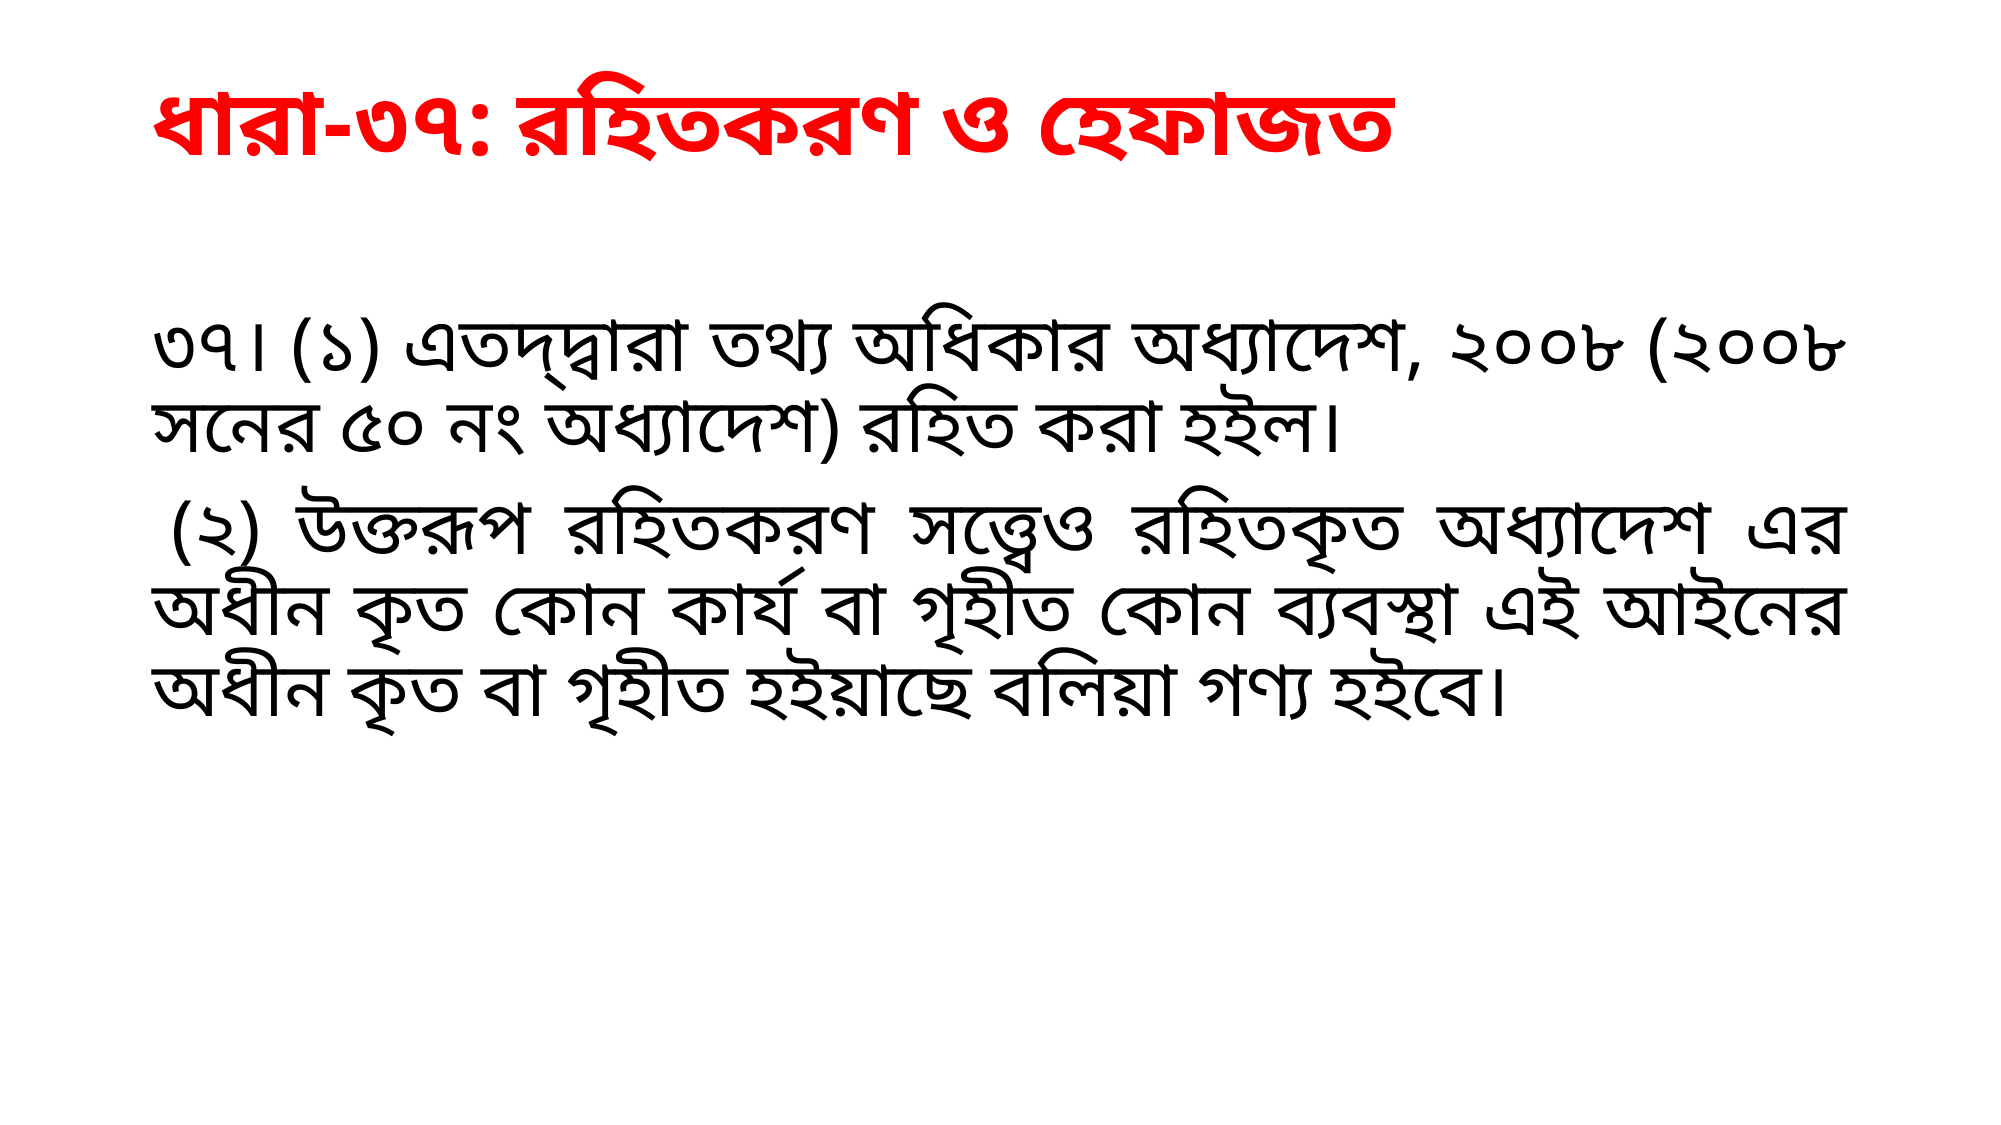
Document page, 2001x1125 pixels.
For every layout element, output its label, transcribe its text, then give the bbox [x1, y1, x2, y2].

title ধারা-৩৭: রহিতকরণ ও হেফাজত [137, 59, 1863, 192]
list ৩৭। (১) এতদ্‌দ্বারা তথ্য অধিকার অধ্যাদেশ, ২০০৮ (২০০৮ সনের ৫০ নং অধ্যাদেশ) রহিত করা হইল। (২) উক্তরূপ রহিতকরণ সত্ত্বেও রহিতকৃত অধ্যাদেশ এর অধীন কৃত কোন কার্য বা গৃহীত কোন ব্যবস্থা এই আইনের অধীন কৃত বা গৃহীত হইয়াছে বলিয়া গণ্য হইবে। [137, 299, 1863, 1014]
